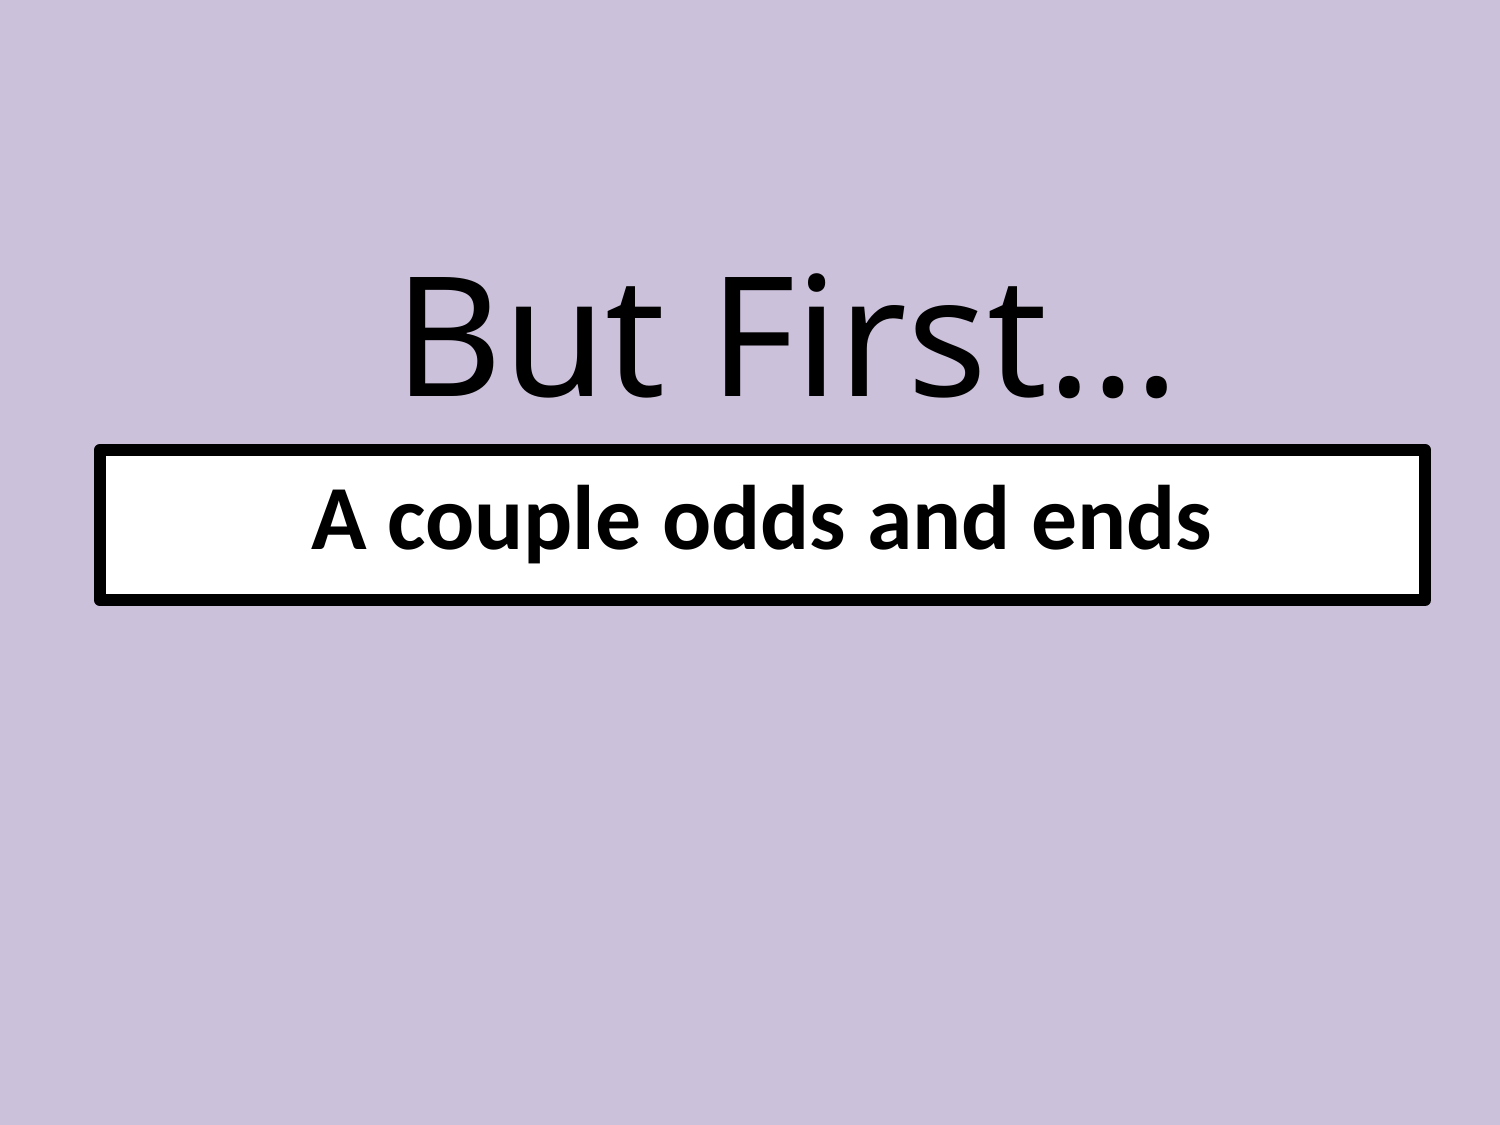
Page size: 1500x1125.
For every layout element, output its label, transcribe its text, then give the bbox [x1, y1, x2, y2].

subtitle A couple odds and ends [99, 450, 1425, 600]
title But First… [150, 208, 1425, 450]
